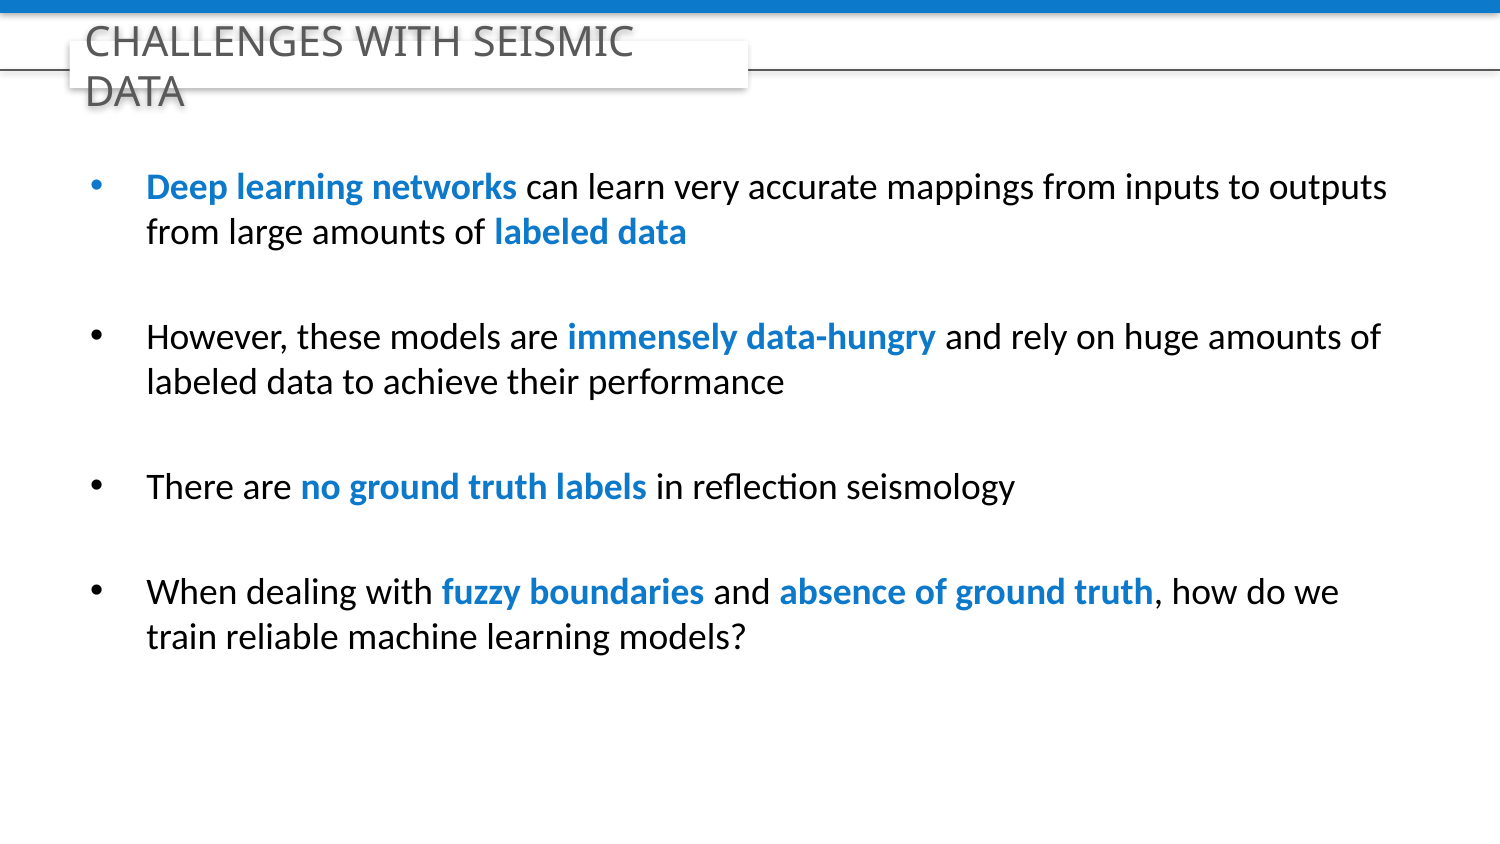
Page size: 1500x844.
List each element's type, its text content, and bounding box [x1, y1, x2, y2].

text_box CHALLENGES WITH SEISMIC DATA [69, 79, 749, 89]
text_box CHALLENGES WITH SEISMIC DATA [69, 40, 749, 69]
list Deep learning networks can learn very accurate mappings from inputs to outputs from large amounts of labeled data However, these models are immensely data-hungry and rely on huge amounts of labeled data to achieve their performance There are no ground truth labels in reflection seismology When dealing with fuzzy boundaries and absence of ground truth, how do we train reliable machine learning models? [75, 154, 1425, 754]
text_box [0, 0, 1500, 14]
